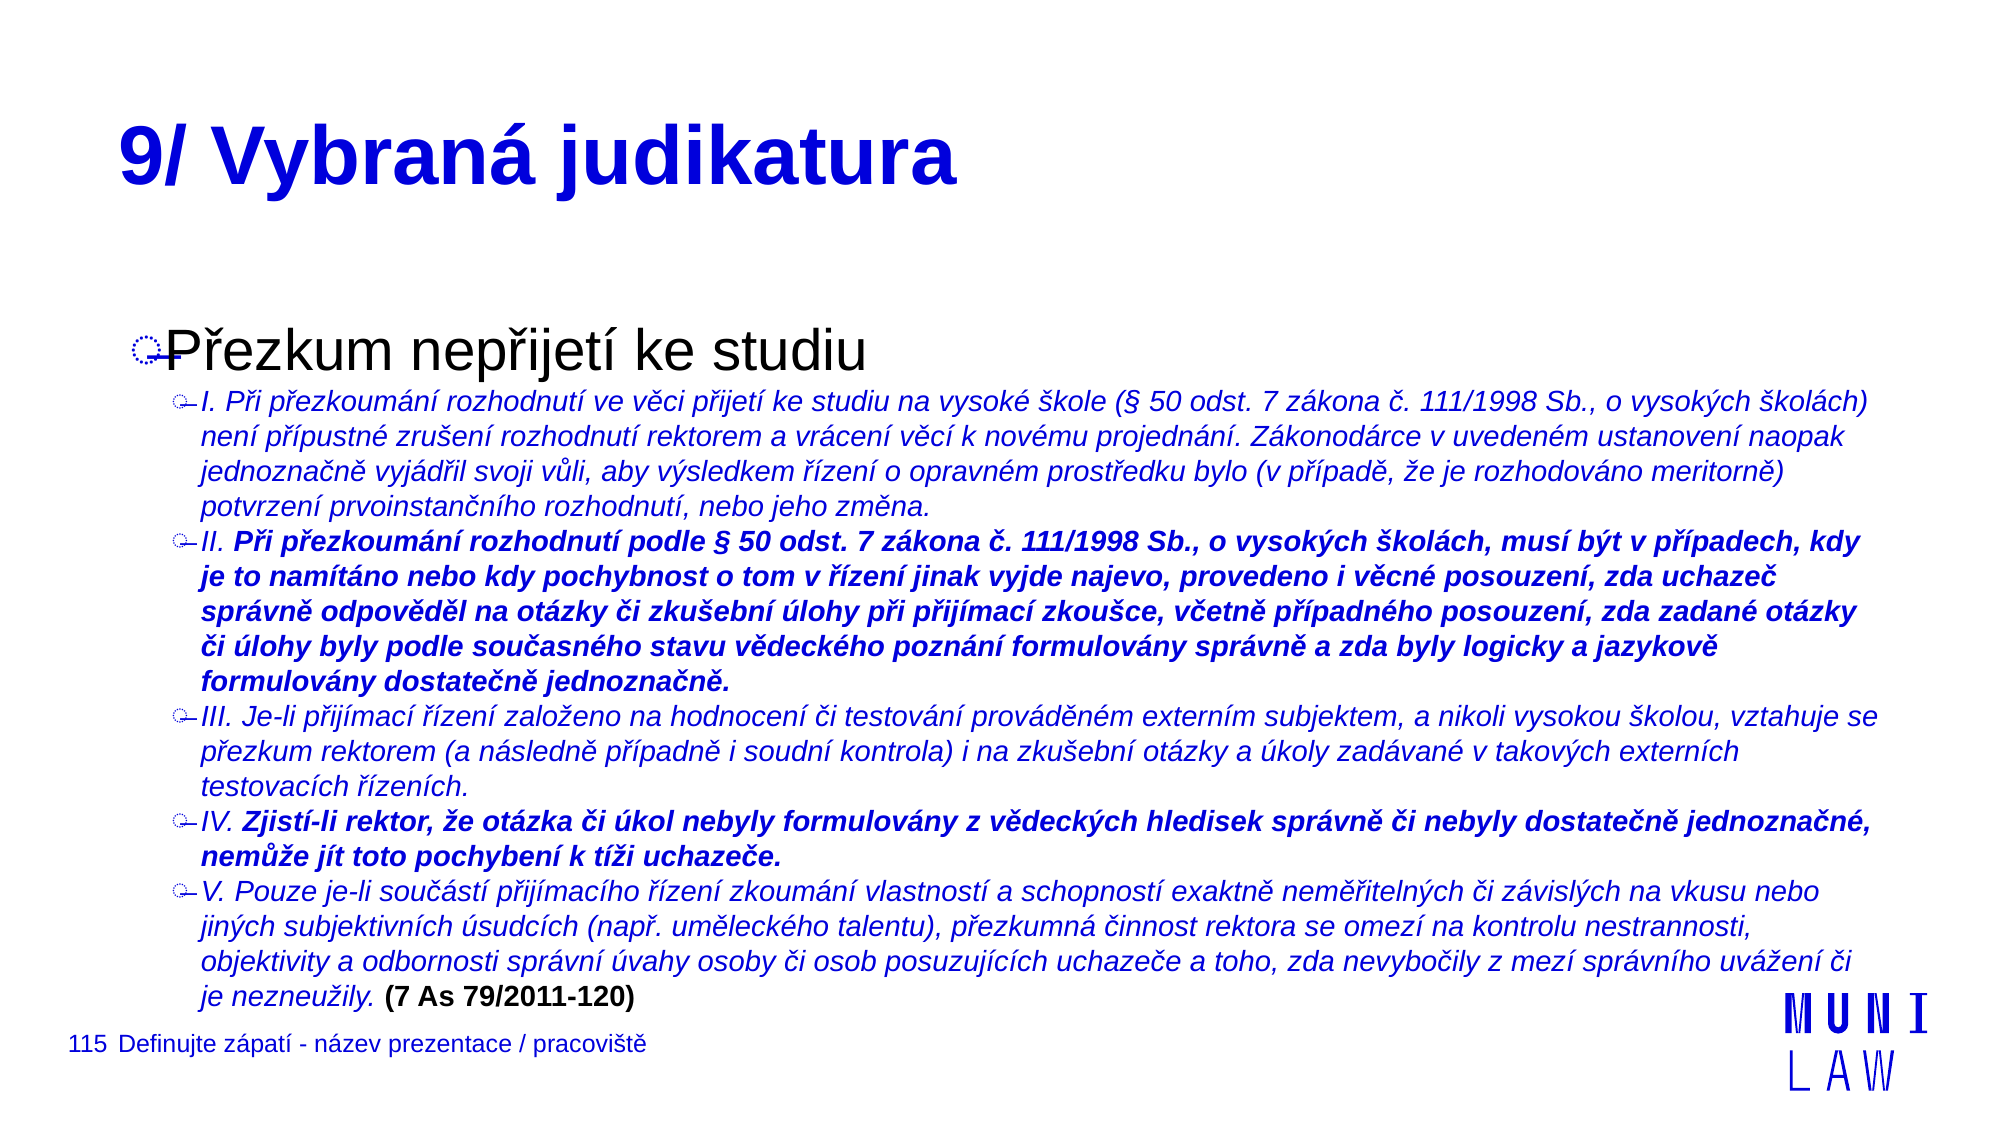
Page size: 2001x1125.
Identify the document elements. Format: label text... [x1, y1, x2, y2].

footer Definujte zápatí - název prezentace / pracoviště [118, 1021, 1418, 1063]
title 9/ Vybraná judikatura [118, 118, 1883, 193]
list Přezkum nepřijetí ke studiu I. Při přezkoumání rozhodnutí ve věci přijetí ke studiu na vysoké škole (§ 50 odst. 7 zákona č. 111/1998 Sb., o vysokých školách) není přípustné zrušení rozhodnutí rektorem a vrácení věcí k novému projednání. Zákonodárce v uvedeném ustanovení naopak jednoznačně vyjádřil svoji vůli, aby výsledkem řízení o opravném prostředku bylo (v případě, že je rozhodováno meritorně) potvrzení prvoinstančního rozhodnutí, nebo jeho změna. II. Při přezkoumání rozhodnutí podle § 50 odst. 7 zákona č. 111/1998 Sb., o vysokých školách, musí být v případech, kdy je to namítáno nebo kdy pochybnost o tom v řízení jinak vyjde najevo, provedeno i věcné posouzení, zda uchazeč správně odpověděl na otázky či zkušební úlohy při přijímací zkoušce, včetně případného posouzení, zda zadané otázky či úlohy byly podle současného stavu vědeckého poznání formulovány správně a zda byly logicky a jazykově formulovány dostatečně jednoznačně. III. Je-li přijímací řízení založeno na hodnocení či testování prováděném externím subjektem, a nikoli vysokou školou, vztahuje se přezkum rektorem (a následně případně i soudní kontrola) i na zkušební otázky a úkoly zadávané v takových externích testovacích řízeních. IV. Zjistí-li rektor, že otázka či úkol nebyly formulovány z vědeckých hledisek správně či nebyly dostatečně jednoznačné, nemůže jít toto pochybení k tíži uchazeče. V. Pouze je-li součástí přijímacího řízení zkoumání vlastností a schopností exaktně neměřitelných či závislých na vkusu nebo jiných subjektivních úsudcích (např. uměleckého talentu), přezkumná činnost rektora se omezí na kontrolu nestrannosti, objektivity a odbornosti správní úvahy osoby či osob posuzujících uchazeče a toho, zda nevybočily z mezí správního uvážení či je nezneužily. (7 As 79/2011-120) [118, 277, 1883, 957]
slide_number 115 [67, 1021, 110, 1063]
